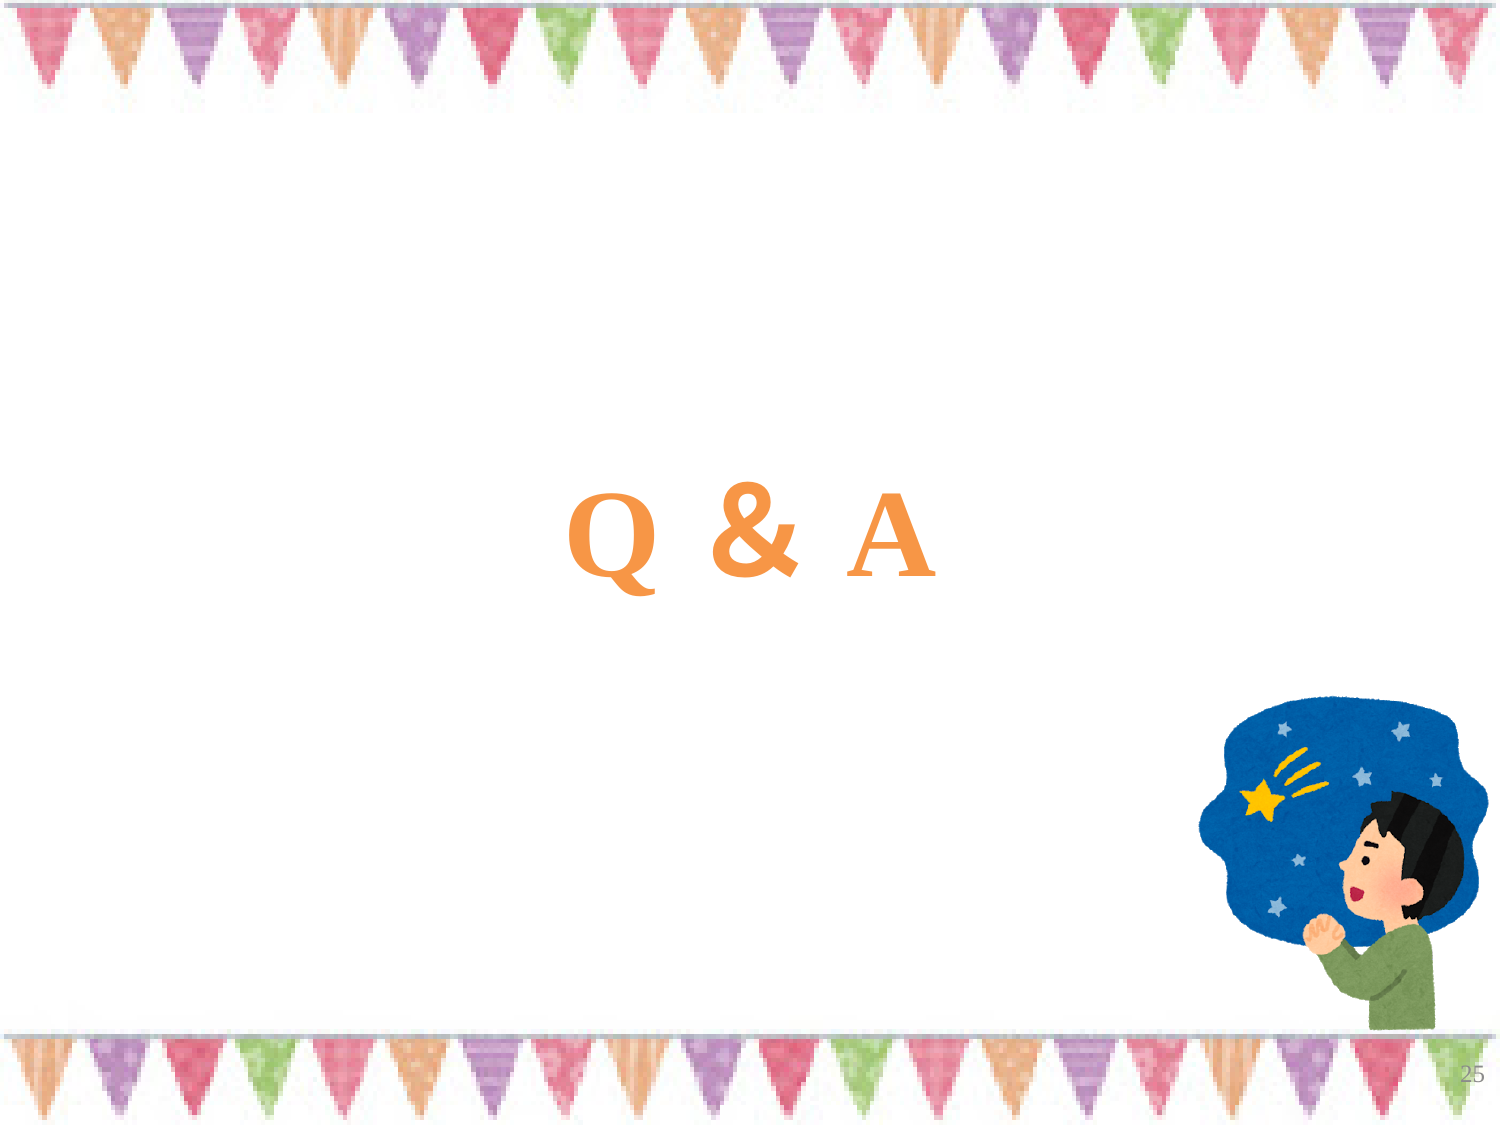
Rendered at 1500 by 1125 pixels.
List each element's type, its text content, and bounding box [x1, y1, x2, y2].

picture [0, 0, 1500, 1125]
title Q＆A [312, 432, 1188, 621]
slide_number 25 [1149, 1042, 1500, 1103]
